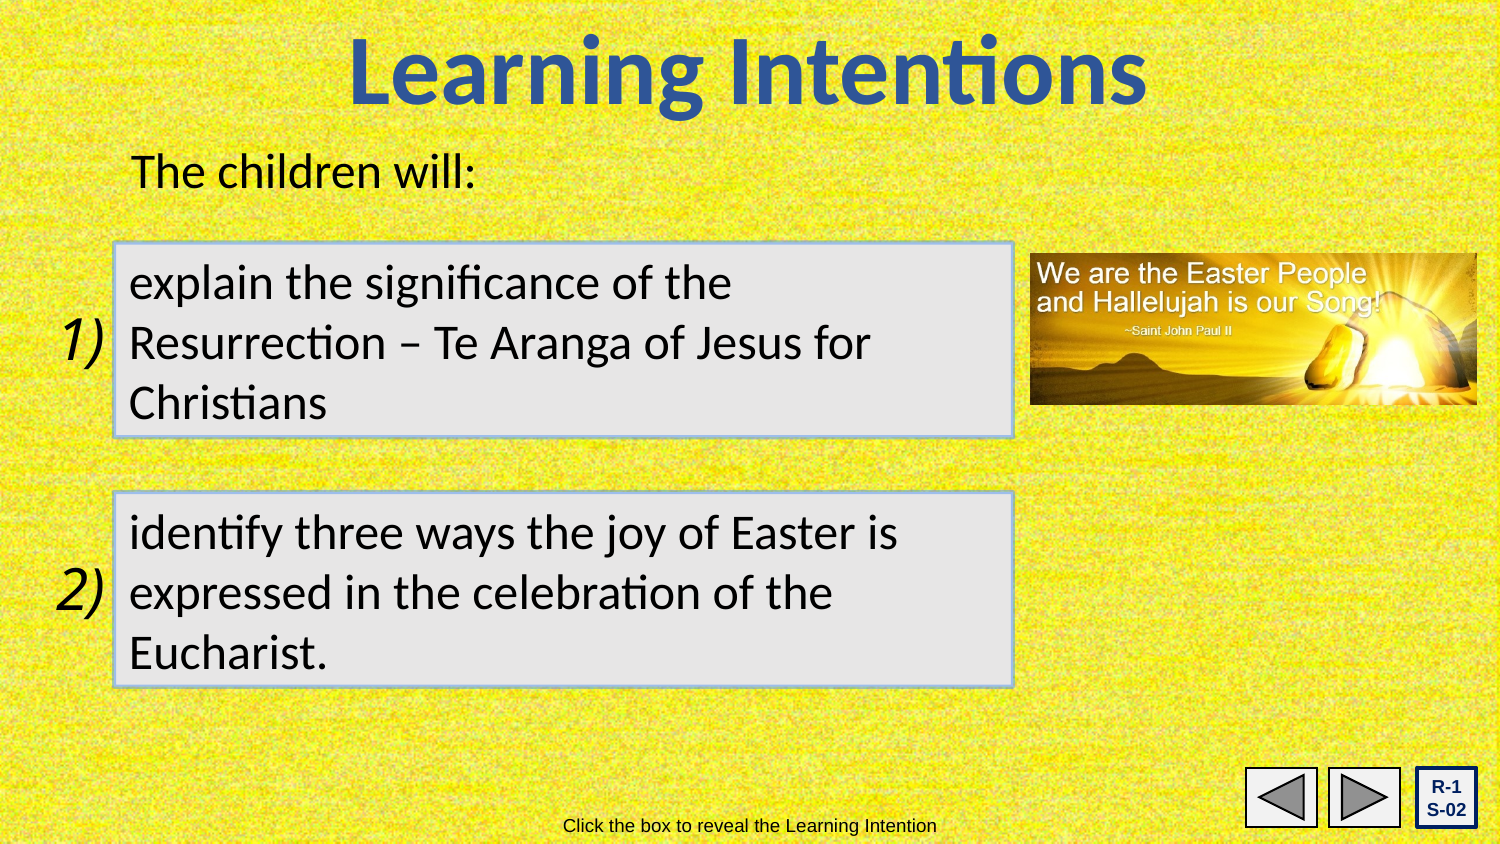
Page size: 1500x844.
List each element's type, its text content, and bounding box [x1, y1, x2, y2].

text_box explain the significance of the Resurrection – Te Aranga of Jesus for Christians [114, 242, 1013, 438]
text_box The children will: [115, 132, 493, 207]
text_box [1245, 767, 1318, 828]
text_box 1) [41, 295, 114, 380]
text_box 2) [41, 544, 114, 630]
text_box [1328, 767, 1401, 828]
text_box R-1 S-02 [1417, 767, 1477, 827]
picture [0, 0, 1500, 844]
text_box identify three ways the joy of Easter is expressed in the celebration of the Eucharist. [114, 491, 1013, 687]
text_box Click the box to reveal the Learning Intention [548, 805, 952, 844]
text_box Learning Intentions [17, 0, 1481, 132]
